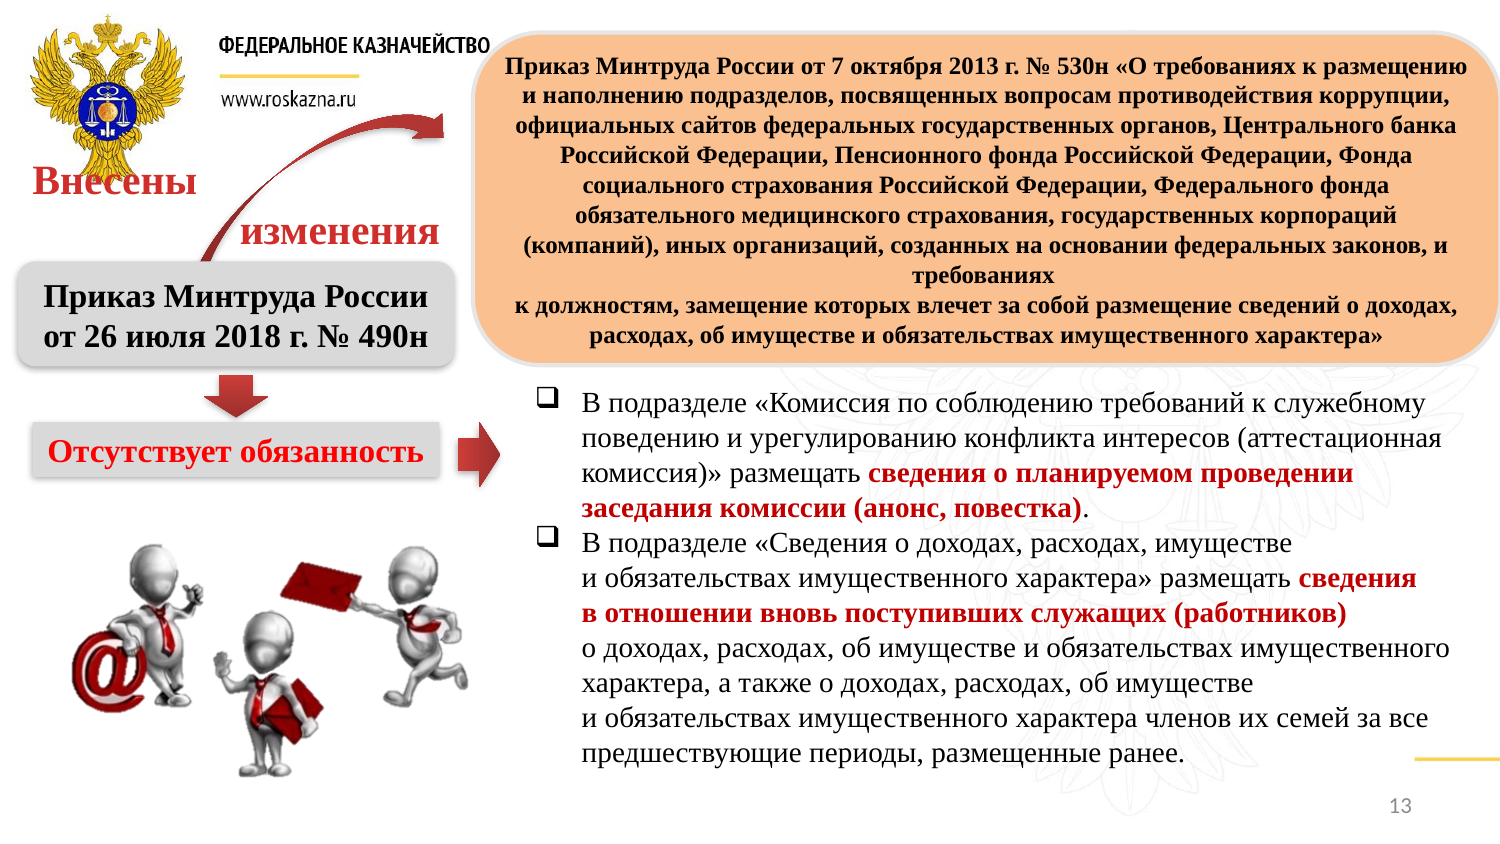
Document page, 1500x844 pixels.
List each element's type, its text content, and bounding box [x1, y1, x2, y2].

picture [0, 0, 1500, 844]
text_box [317, 113, 444, 145]
text_box Внесены изменения [17, 145, 455, 260]
text_box [203, 375, 269, 418]
text_box Отсутствует обязанность [32, 422, 440, 477]
text_box Приказ Минтруда России от 7 октября 2013 г. № 530н «О требованиях к размещению и наполнению подразделов, посвященных вопросам противодействия коррупции, официальных сайтов федеральных государственных органов, Центрального банка Российской Федерации, Пенсионного фонда Российской Федерации, Фонда социального страхования Российской Федерации, Федерального фонда обязательного медицинского страхования, государственных корпораций (компаний), иных организаций, созданных на основании федеральных законов, и требованиях к должностям, замещение которых влечет за собой размещение сведений о доходах, расходах, об имуществе и обязательствах имущественного характера» [470, 30, 1500, 368]
text_box [458, 422, 501, 488]
text_box В подразделе «Комиссия по соблюдению требований к служебному поведению и урегулированию конфликта интересов (аттестационная комиссия)» размещать сведения о планируемом проведении заседания комиссии (анонс, повестка). В подразделе «Сведения о доходах, расходах, имуществе и обязательствах имущественного характера» размещать сведения в отношении вновь поступивших служащих (работников) о доходах, расходах, об имуществе и обязательствах имущественного характера, а также о доходах, расходах, об имуществе и обязательствах имущественного характера членов их семей за все предшествующие периоды, размещенные ранее. [520, 376, 1471, 776]
slide_number 13 [1074, 782, 1425, 827]
text_box Приказ Минтруда России от 26 июля 2018 г. № 490н [17, 261, 455, 367]
